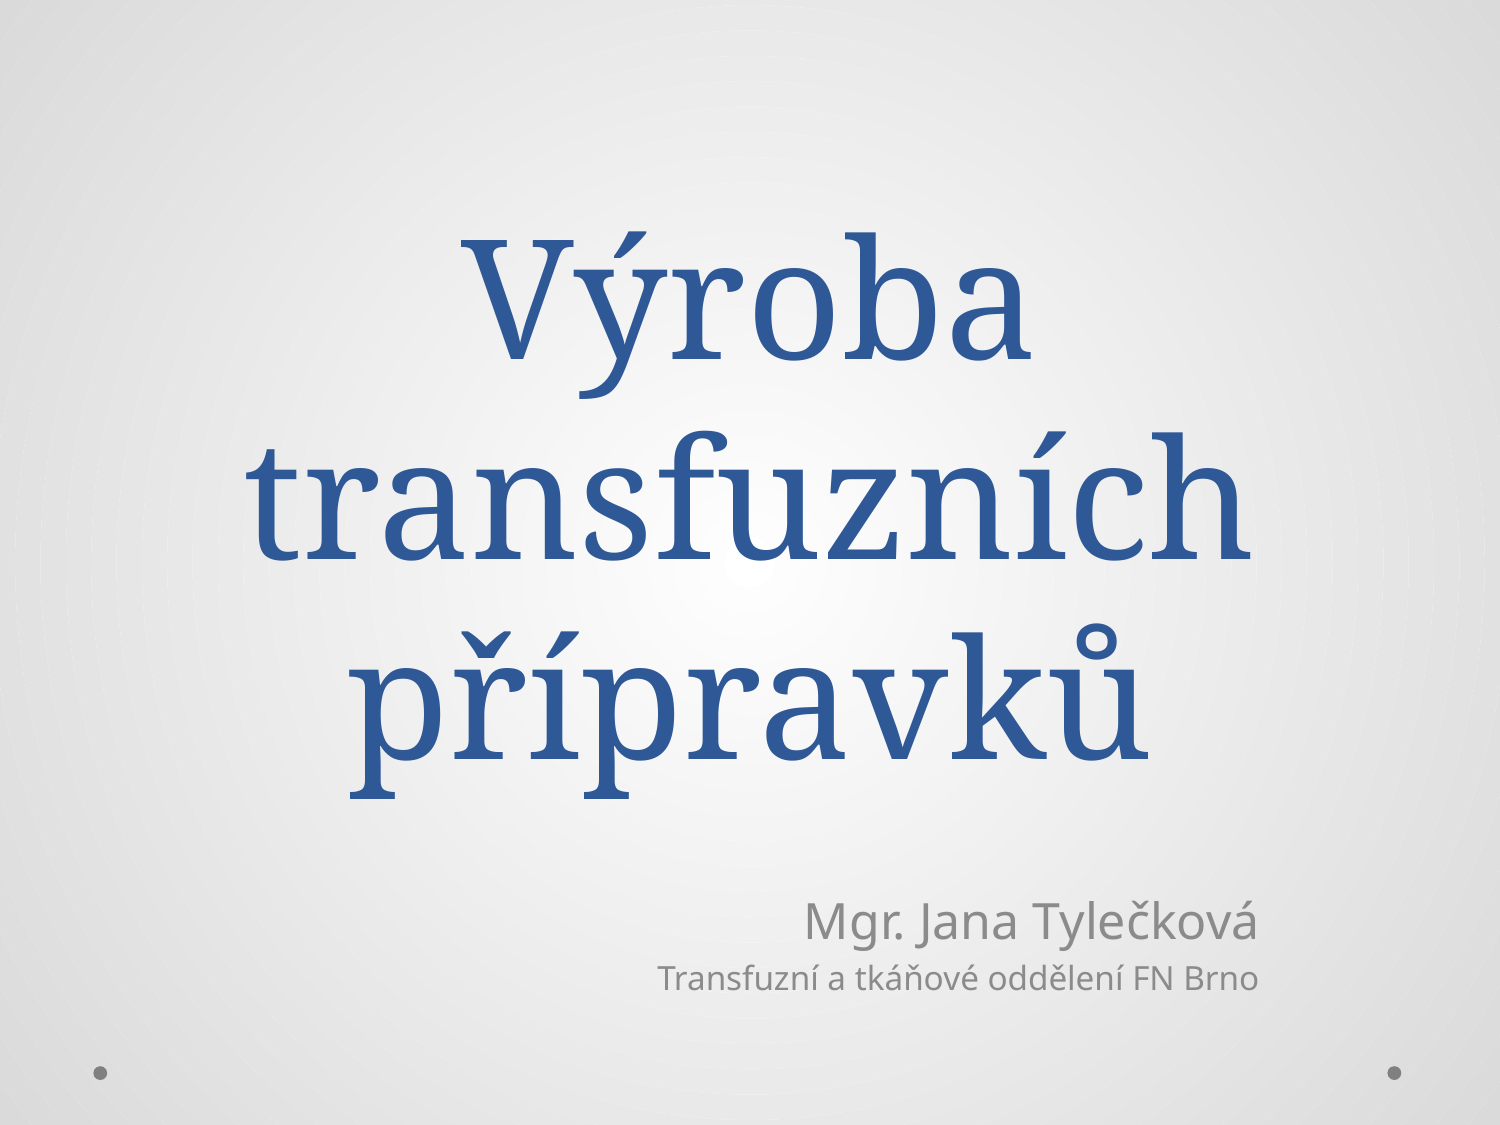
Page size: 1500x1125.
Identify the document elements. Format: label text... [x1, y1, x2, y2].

title Výroba transfuzních přípravků [112, 99, 1388, 800]
subtitle Mgr. Jana Tylečková Transfuzní a tkáňové oddělení FN Brno [225, 812, 1275, 1013]
